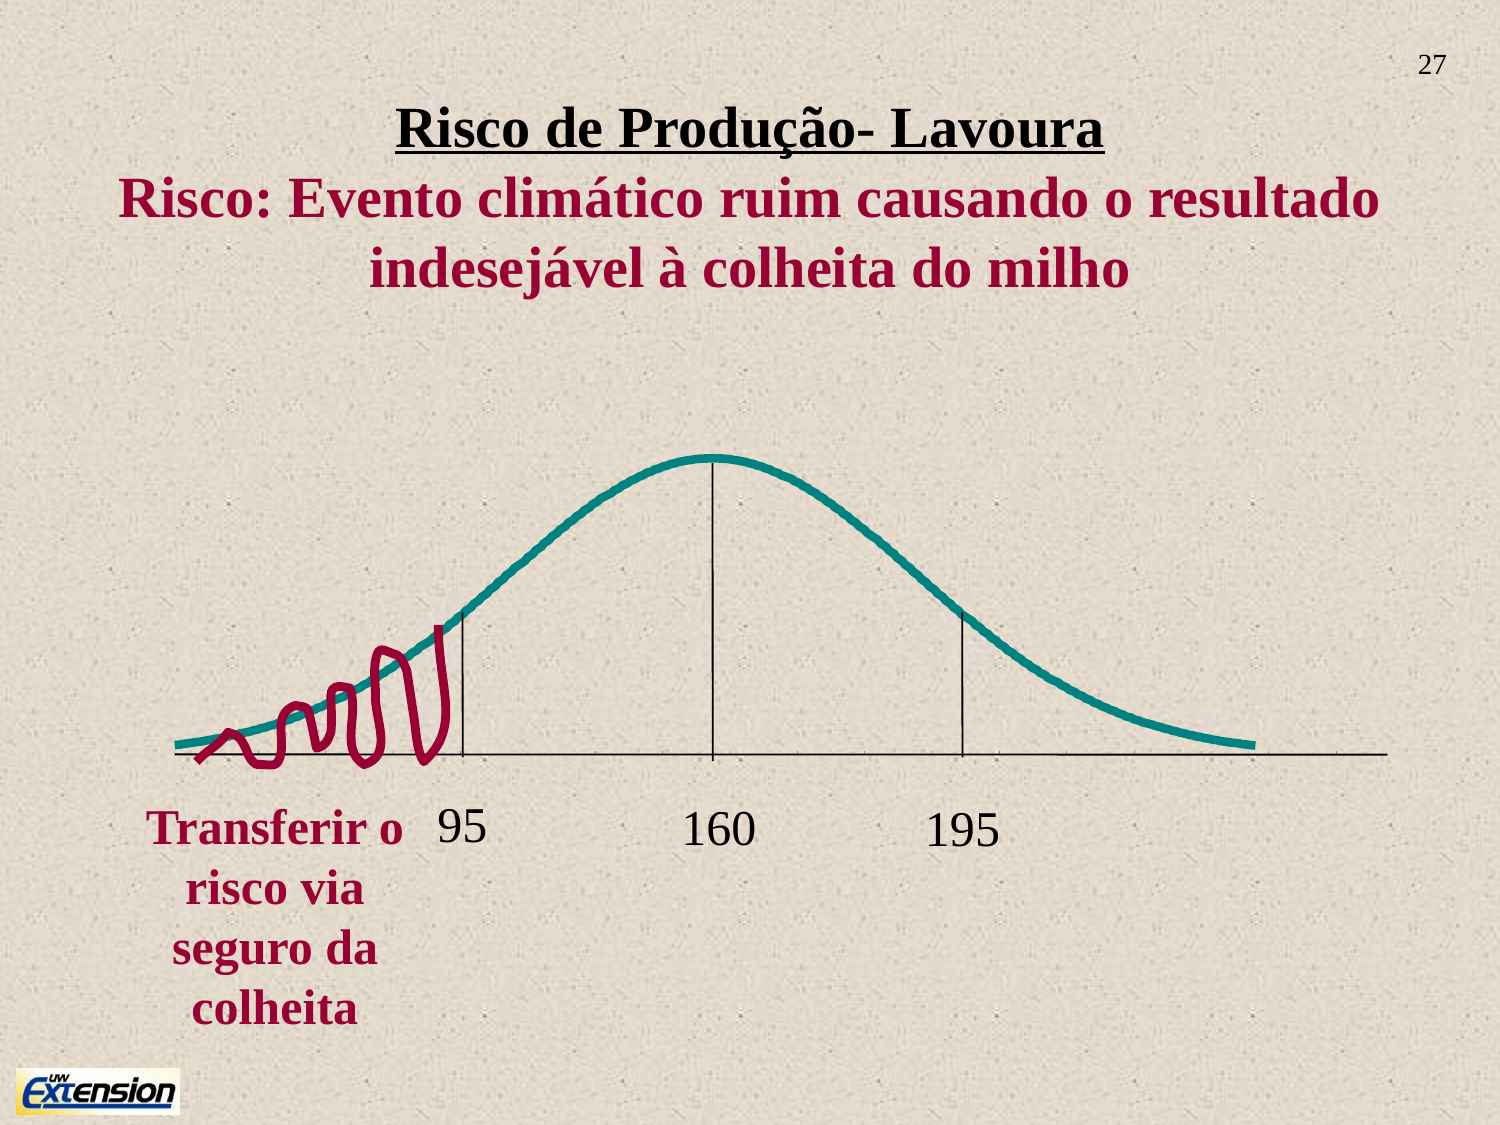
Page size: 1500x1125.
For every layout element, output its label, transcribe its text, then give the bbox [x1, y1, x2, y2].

text_box 195 [924, 796, 1000, 857]
text_box [450, 614, 462, 624]
text_box 95 [463, 792, 488, 853]
text_box [463, 458, 962, 746]
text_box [112, 624, 463, 1046]
picture [0, 0, 1500, 1125]
slide_number 27 [1149, 37, 1463, 113]
text_box [963, 615, 1256, 746]
text_box 160 [681, 795, 757, 856]
title Risco de Produção- Lavoura Risco: Evento climático ruim causando o resultado indesejável à colheita do milho [62, 99, 1438, 288]
